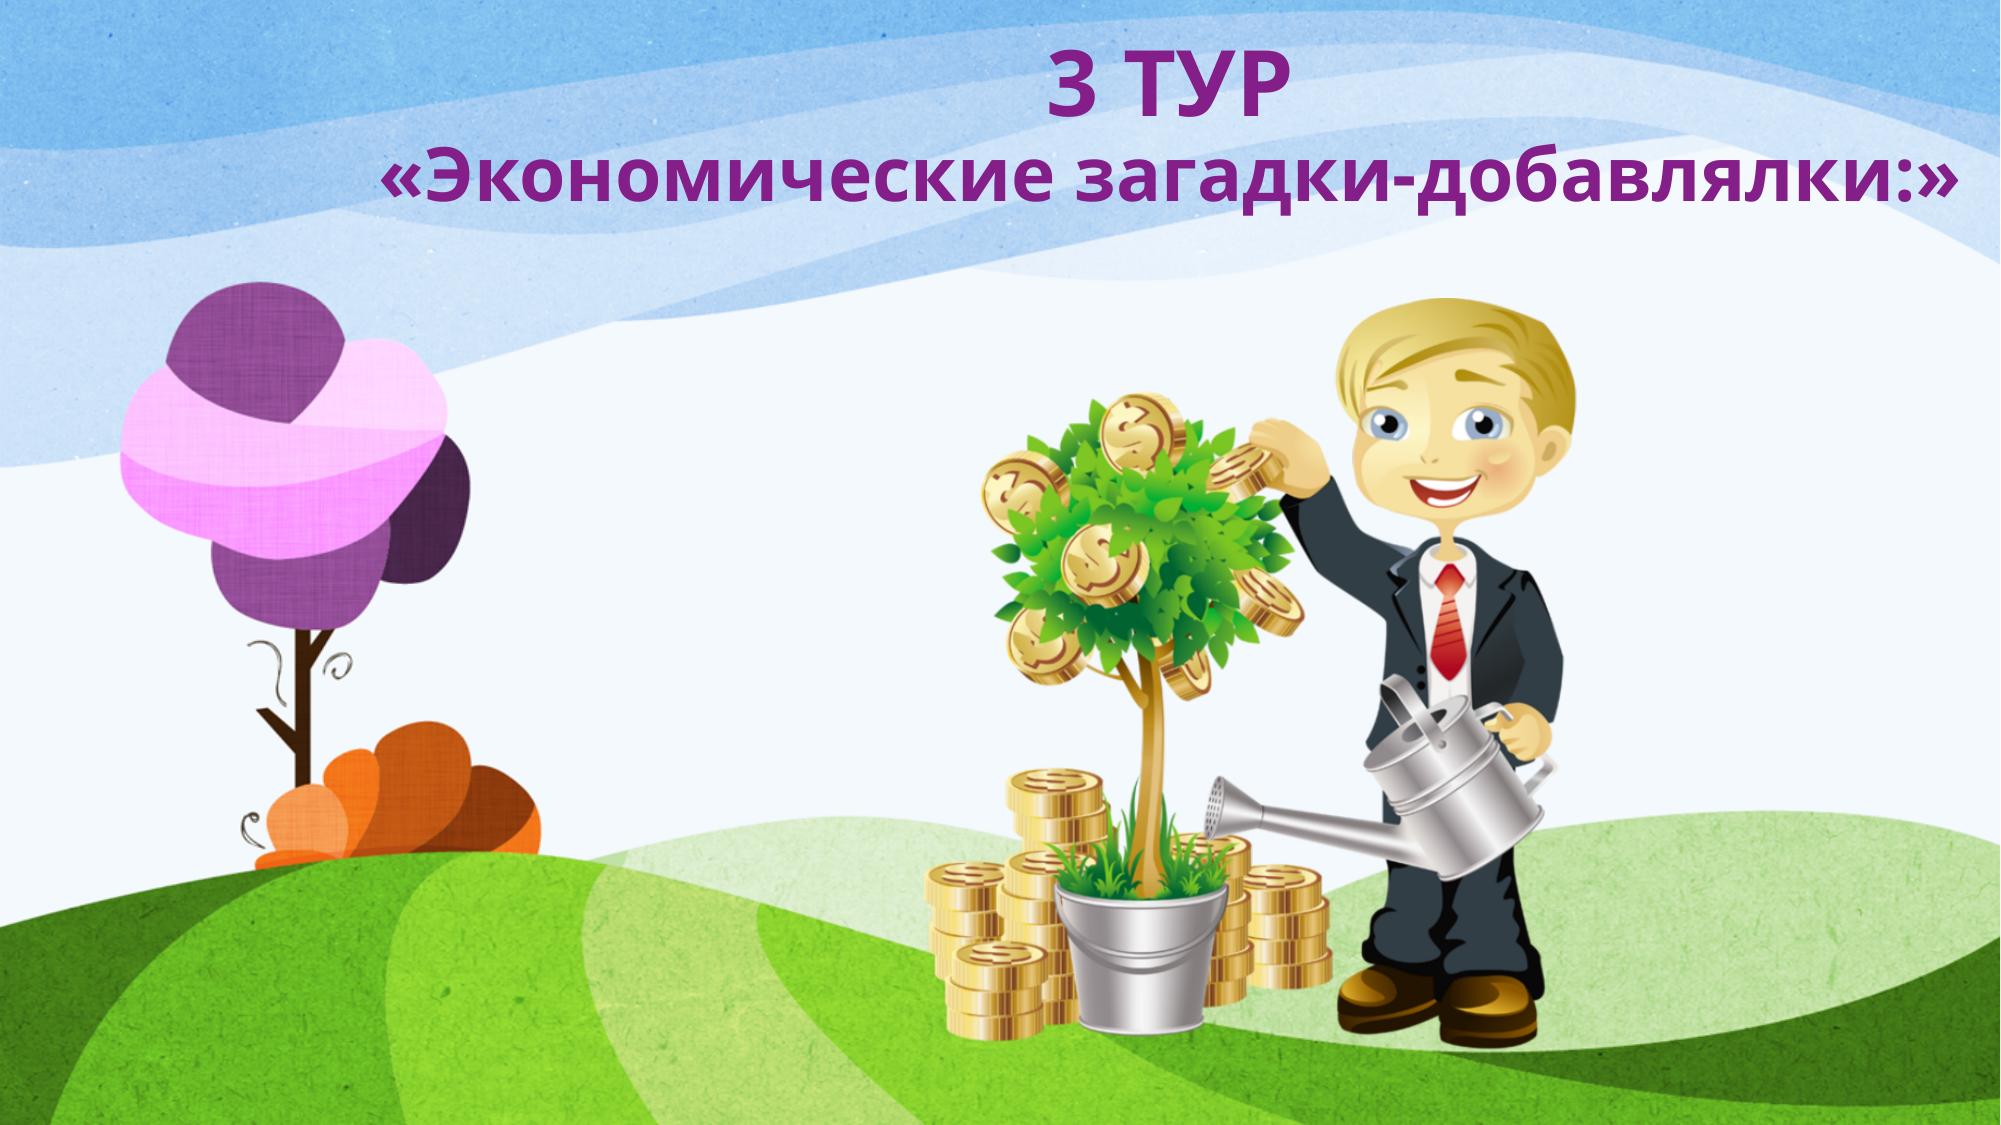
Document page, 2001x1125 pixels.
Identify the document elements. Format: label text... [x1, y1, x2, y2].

title 3 ТУР «Экономические загадки-добавлялки:» [293, 0, 2000, 315]
picture [0, 0, 2001, 1125]
